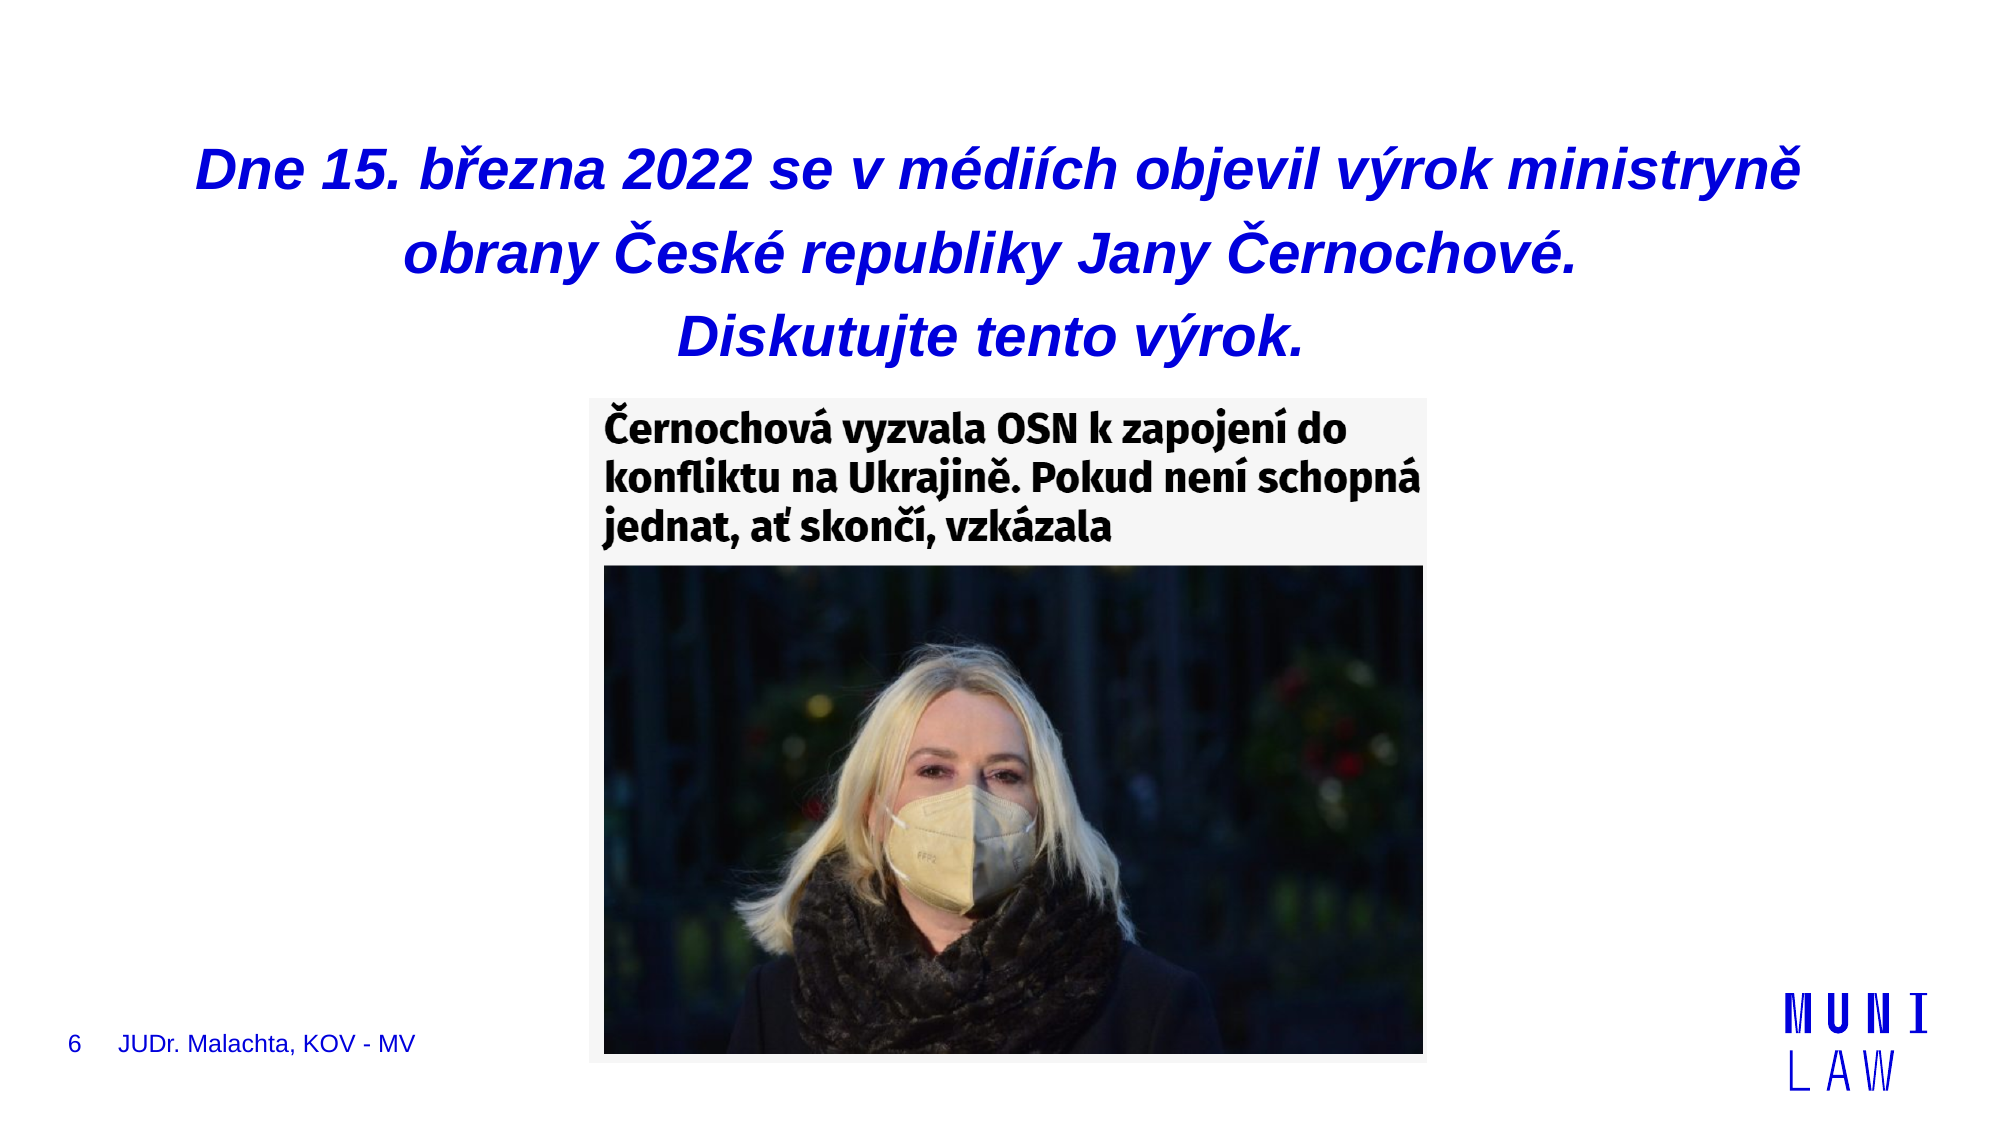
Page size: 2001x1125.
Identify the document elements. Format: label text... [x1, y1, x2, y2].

slide_number 6 [67, 1021, 110, 1063]
footer JUDr. Malachta, KOV - MV [118, 1021, 584, 1063]
title Dne 15. března 2022 se v médiích objevil výrok ministryně obrany České republiky Jany Černochové. Diskutujte tento výrok. [118, 118, 1883, 193]
picture [589, 398, 1427, 1064]
